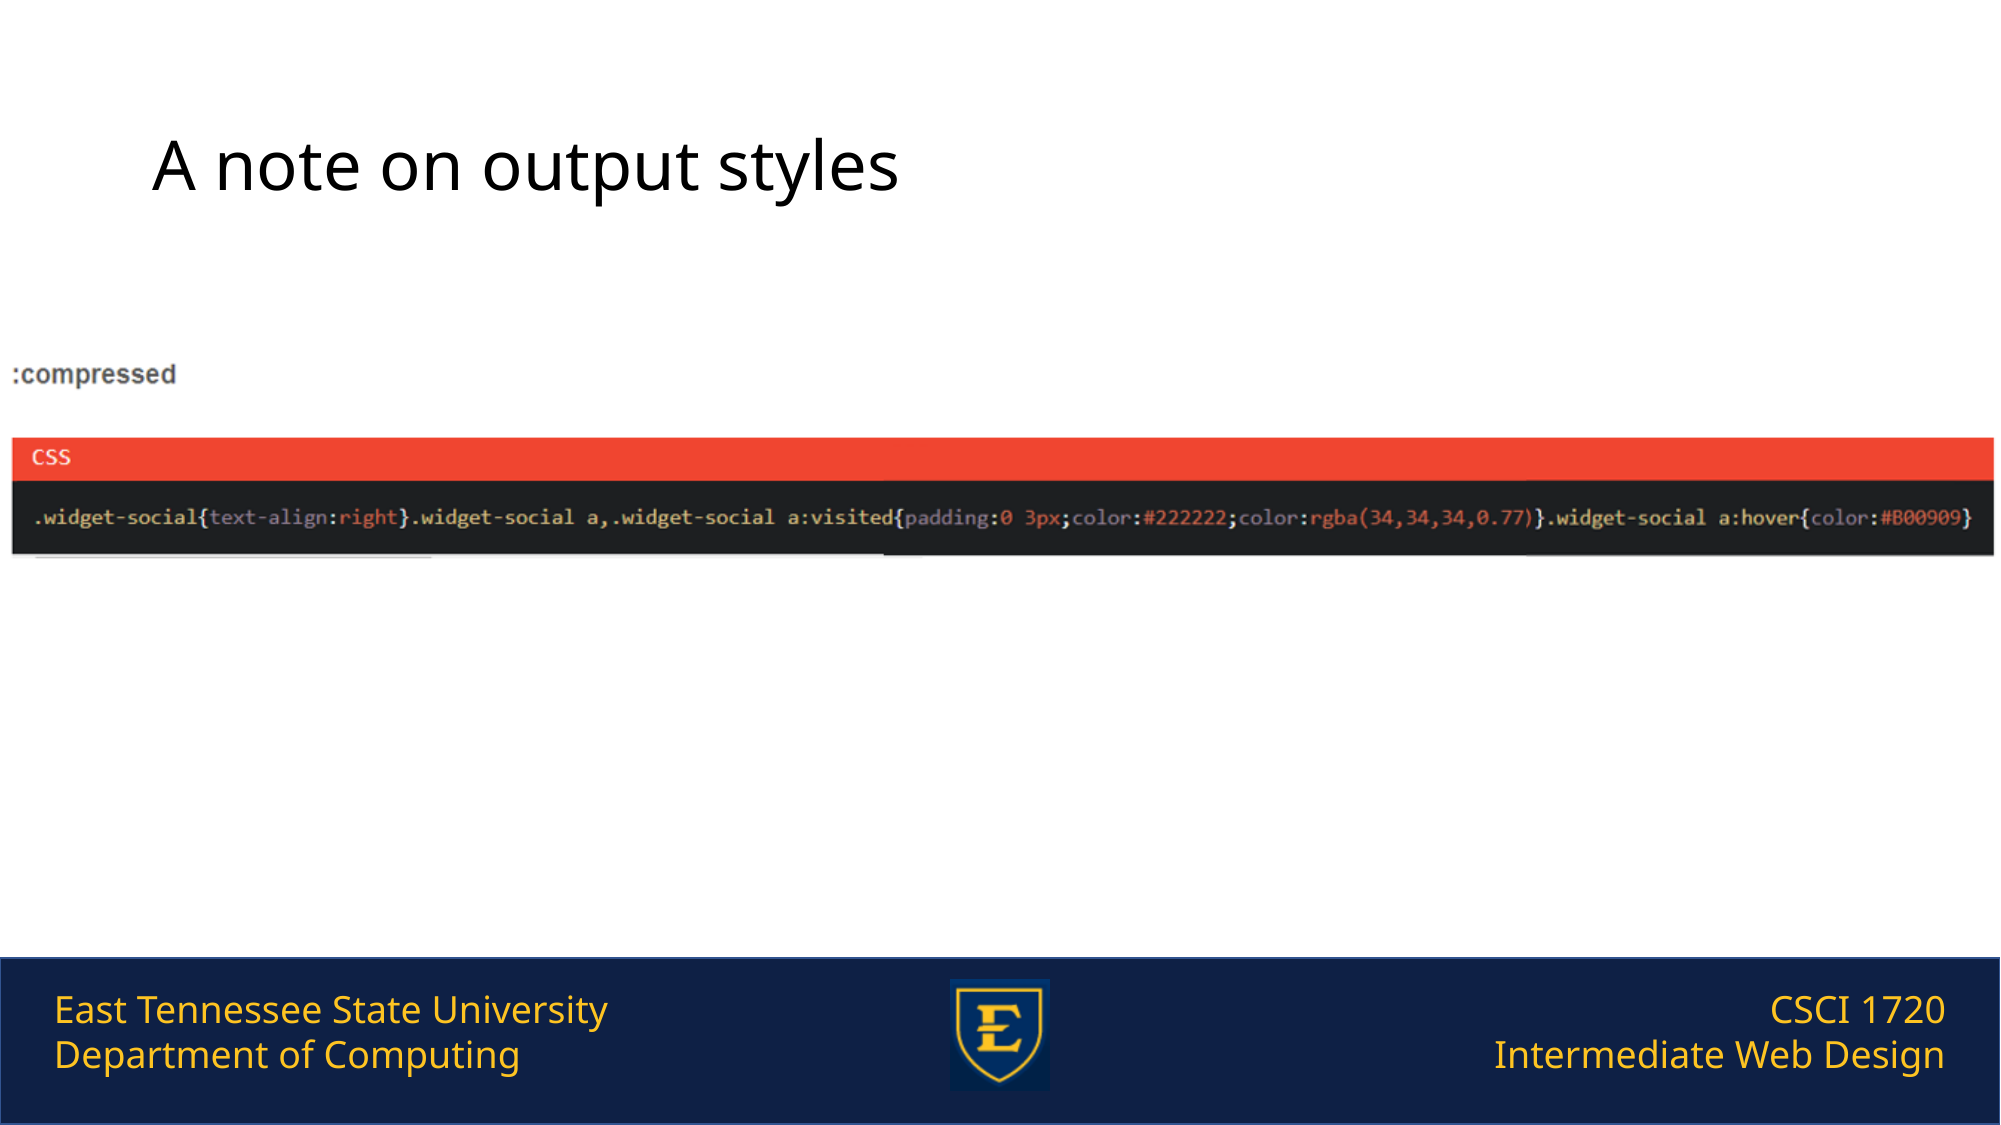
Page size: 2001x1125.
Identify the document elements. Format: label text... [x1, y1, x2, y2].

picture [4, 356, 2000, 563]
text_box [0, 958, 2000, 1124]
title A note on output styles [137, 59, 1863, 278]
